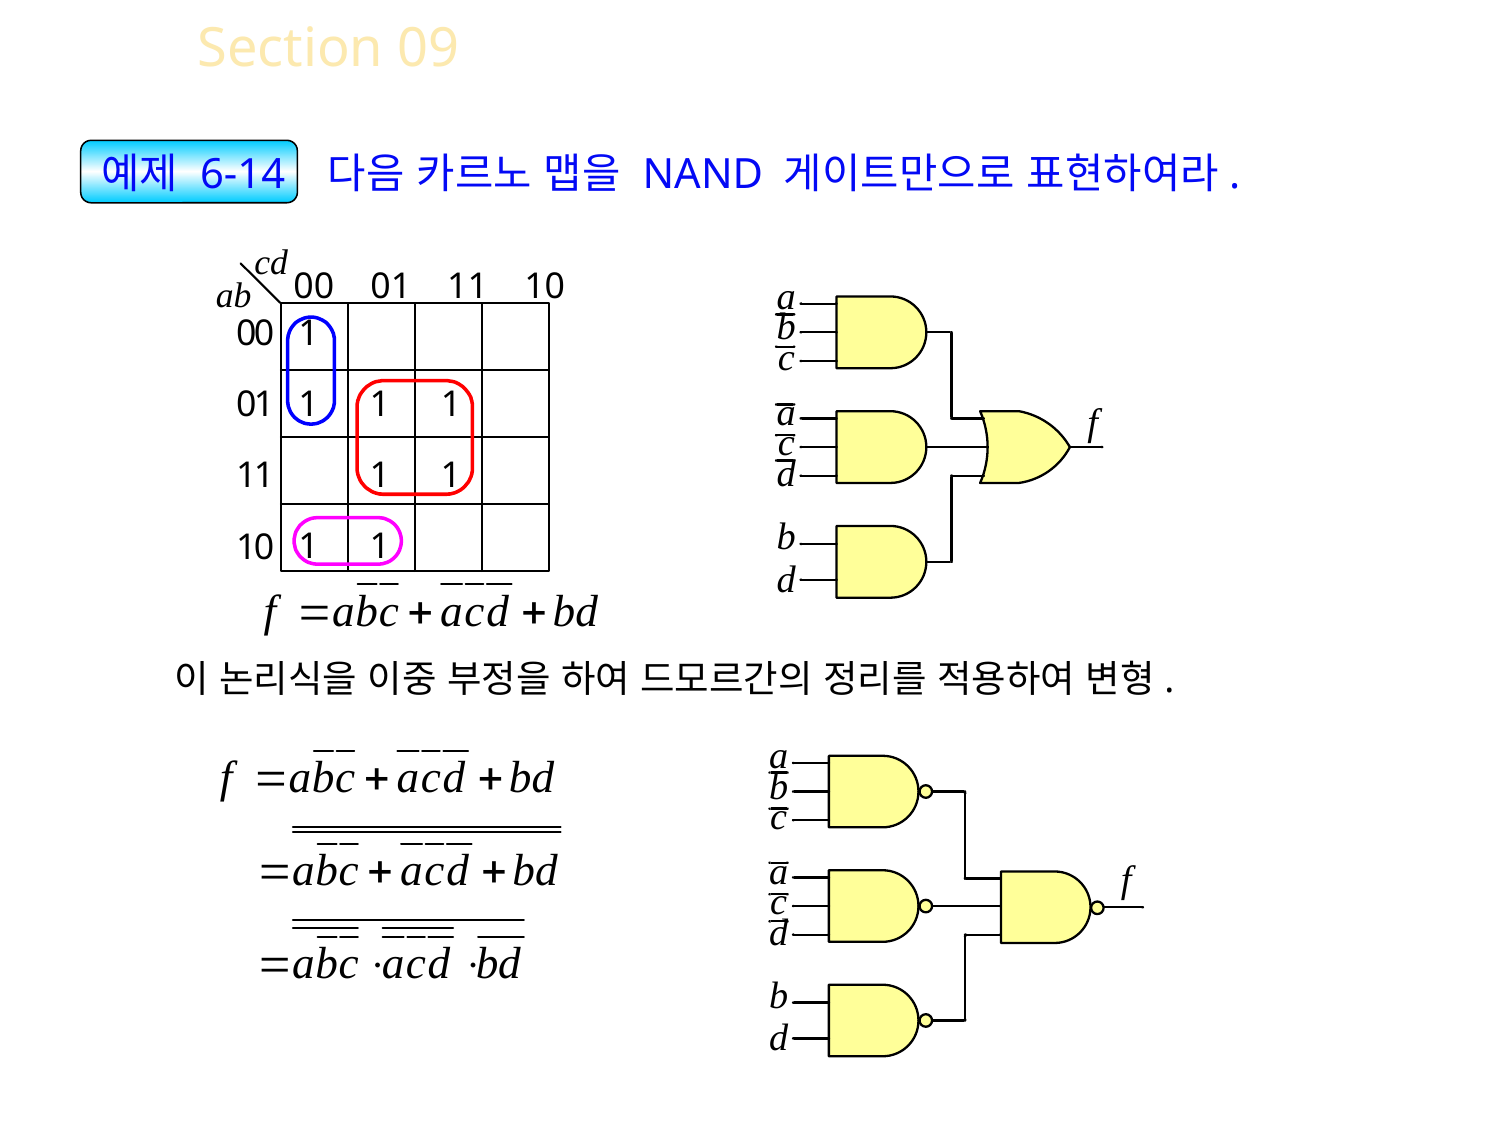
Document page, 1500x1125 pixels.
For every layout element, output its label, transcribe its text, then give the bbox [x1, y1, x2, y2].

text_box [204, 738, 571, 988]
list 예제 6-14 다음 카르노 맵을 NAND 게이트만으로 표현하여라. [64, 139, 1440, 1086]
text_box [247, 573, 611, 645]
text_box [764, 724, 1148, 1067]
text_box Section 09 NAND와 NOR 게이트로의 변환 [183, 9, 1417, 82]
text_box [192, 238, 584, 579]
text_box 이 논리식을 이중 부정을 하여 드모르간의 정리를 적용하여 변형. [130, 647, 1370, 708]
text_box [771, 265, 1108, 608]
